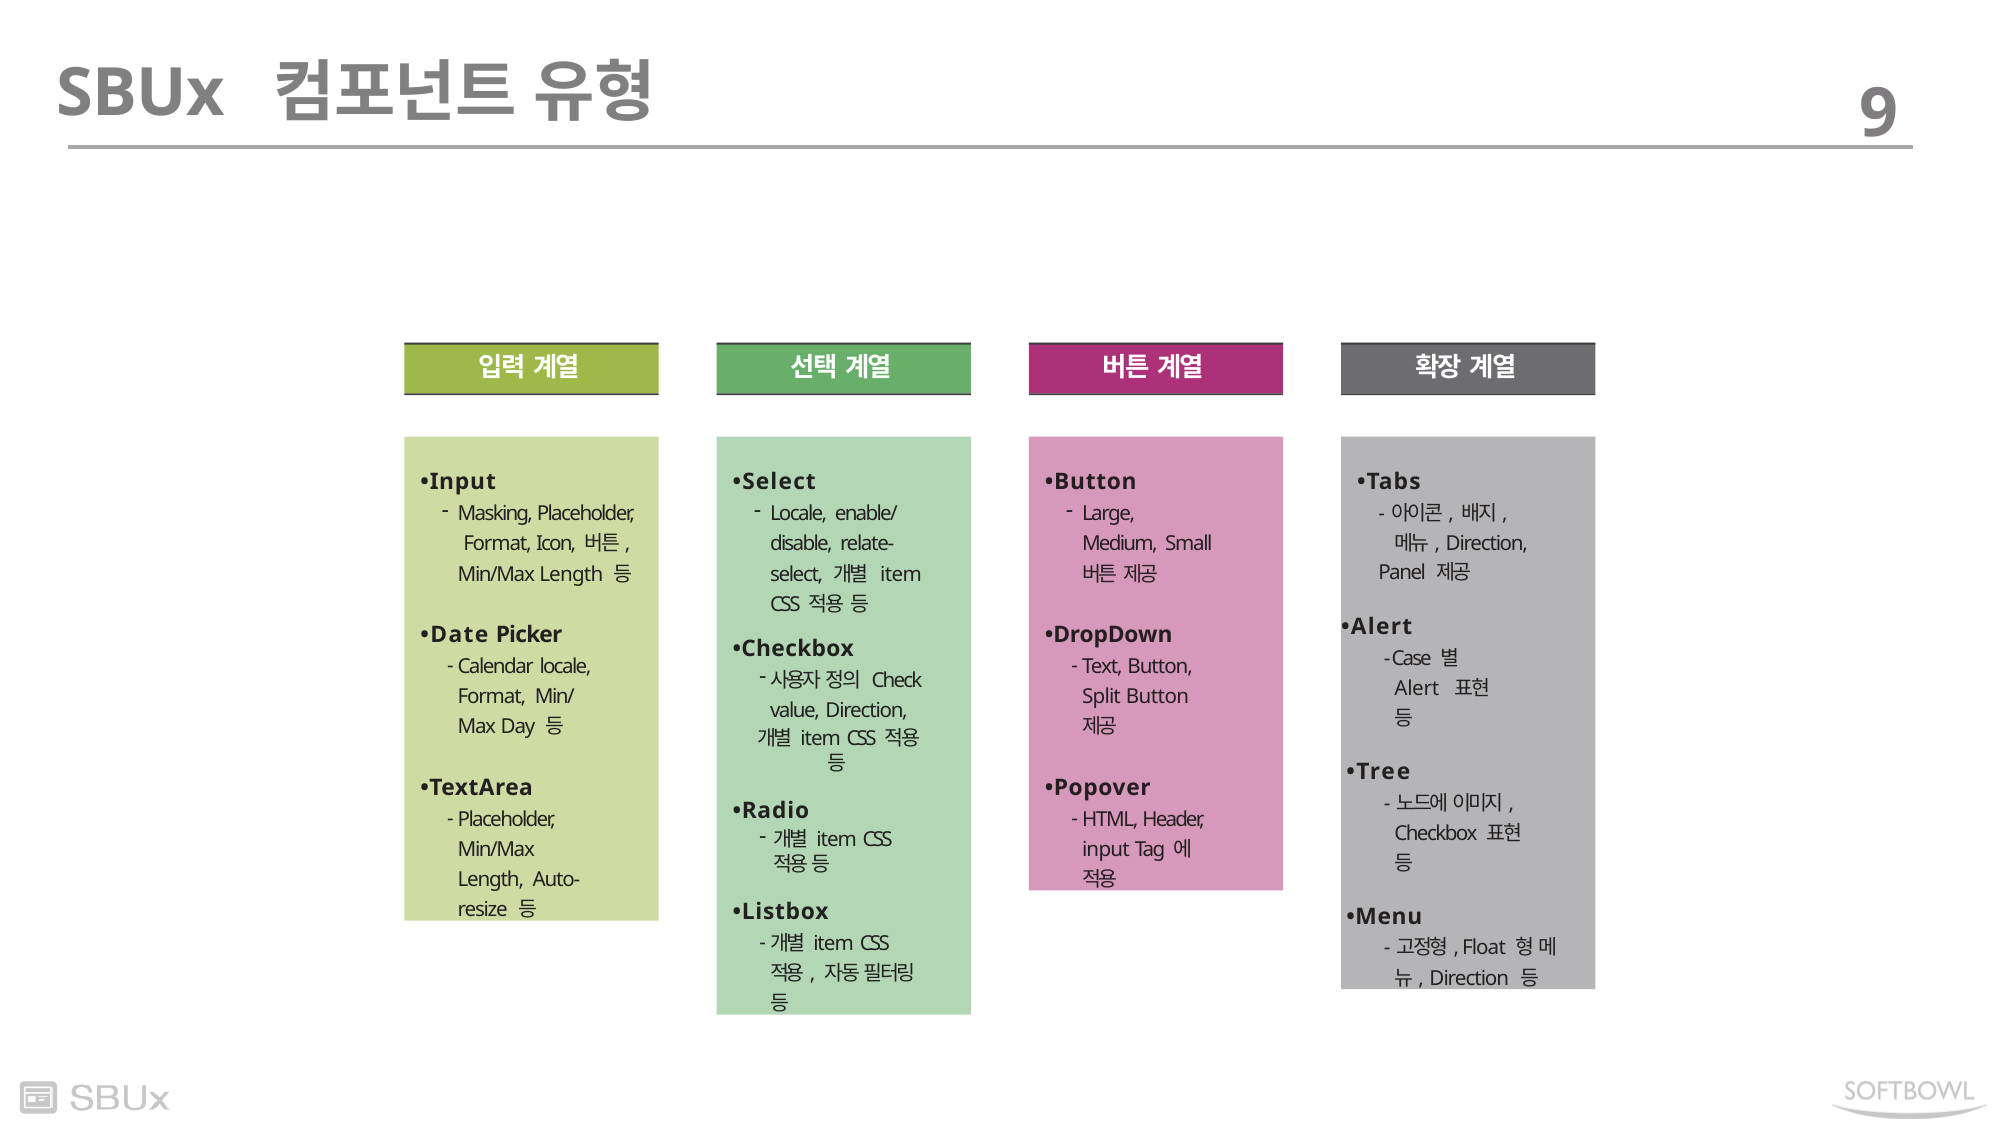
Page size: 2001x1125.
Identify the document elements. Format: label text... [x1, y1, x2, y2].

text_box [716, 382, 971, 393]
text_box [404, 382, 659, 393]
picture [1820, 1074, 2000, 1125]
text_box •Input Masking, Placeholder, Format, Icon, 버튼, Min/Max Length 등 •Date Picker Calendar locale, Format, Min/Max Day 등 •TextArea Placeholder, Min/Max Length, Auto-resize 등 [404, 436, 659, 921]
text_box •Button Large, Medium, Small 버튼 제공 •DropDown Text, Button, Split Button 제공 •Popover HTML, Header, input Tag 에 적용 [1028, 436, 1284, 891]
title SBUx 컴포넌트 유형 [54, 0, 1619, 184]
text_box [1028, 382, 1284, 393]
text_box 선택 계열 [716, 349, 971, 382]
text_box [716, 345, 971, 349]
picture [0, 1074, 191, 1120]
text_box 9 [1857, 68, 1916, 150]
text_box [1341, 345, 1596, 349]
text_box [404, 345, 659, 349]
text_box [1028, 345, 1284, 349]
text_box 확장 계열 [1341, 349, 1596, 382]
text_box •Tabs - 아이콘, 배지, 메뉴, Direction, Panel 제공 •Alert - Case 별 Alert 표현 등 •Tree - 노드에 이미지, Checkbox 표현 등 •Menu - 고정형, Float 형 메뉴, Direction 등 [1341, 436, 1596, 990]
text_box 입력 계열 [404, 349, 659, 382]
text_box 버튼 계열 [1028, 349, 1284, 382]
text_box [1341, 382, 1596, 393]
text_box •Select Locale, enable/disable, relate-select, 개별 item CSS 적용 등 •Checkbox 사용자 정의 Check value, Direction, 개별 item CSS 적용 등 •Radio 개별 item CSS 적용 등 •Listbox 개별 item CSS 적용, 자동 필터링 등 [716, 436, 971, 1015]
